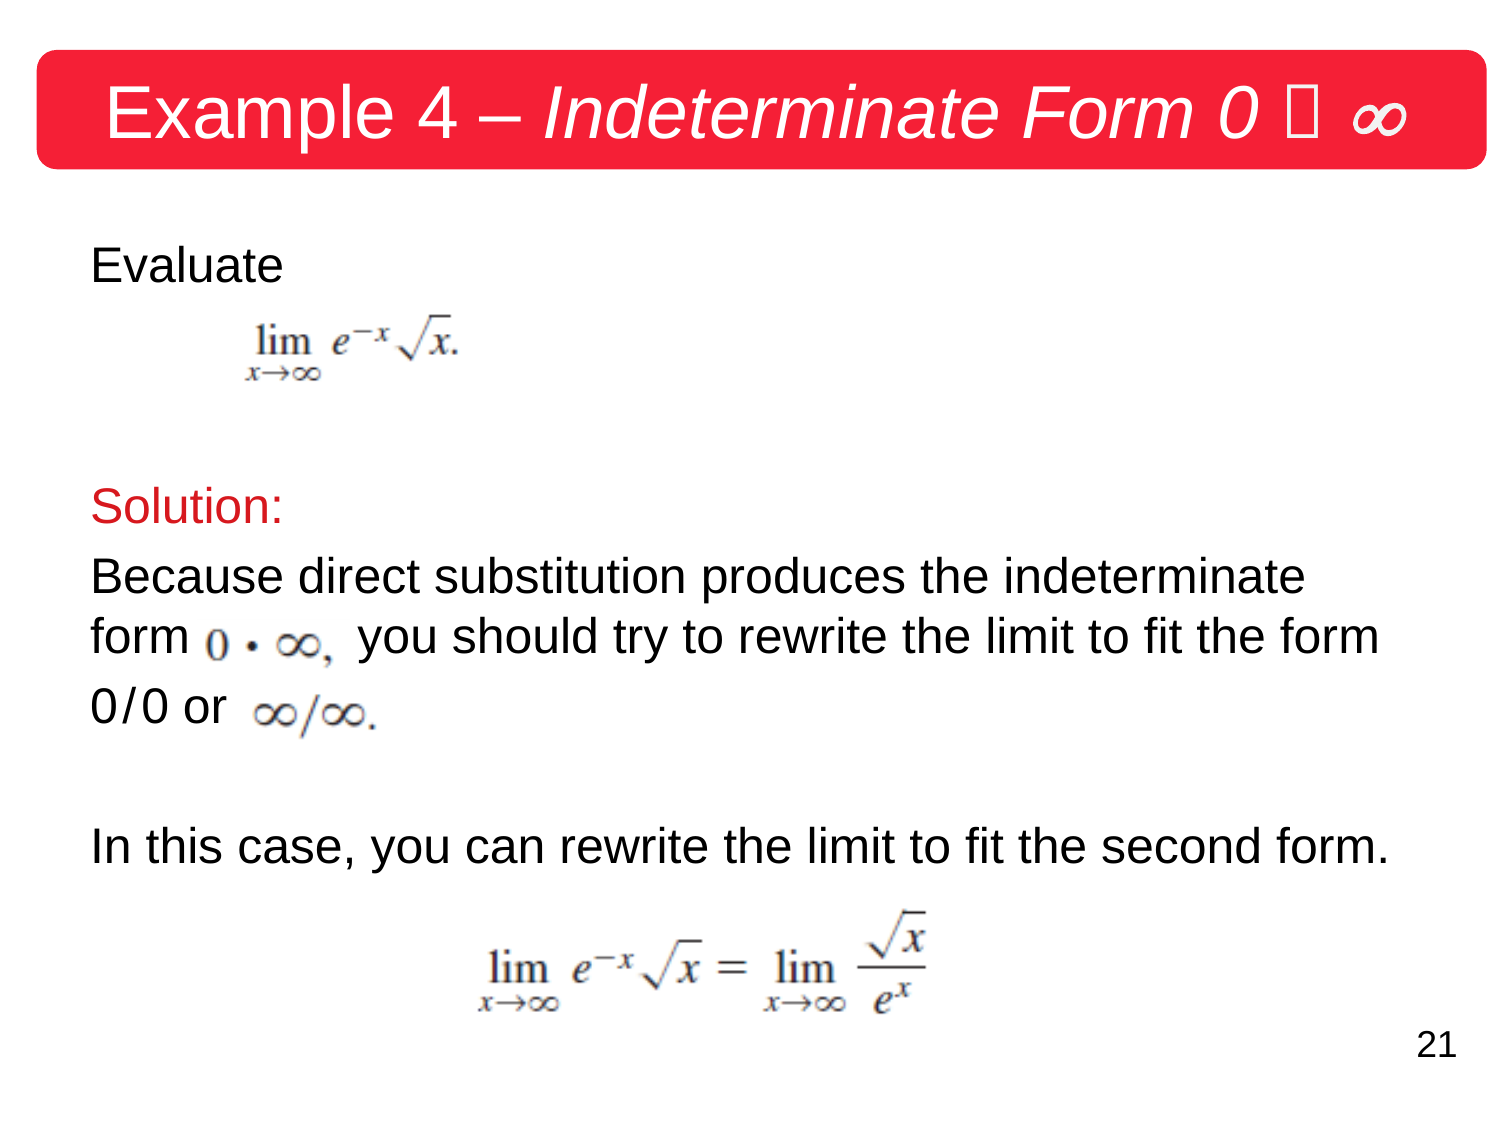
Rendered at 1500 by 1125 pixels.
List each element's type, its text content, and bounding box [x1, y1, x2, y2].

picture [196, 618, 351, 678]
picture [251, 685, 388, 751]
picture [239, 308, 473, 392]
list Evaluate Solution: Because direct substitution produces the indeterminate form you should try to rewrite the limit to fit the form 0 / 0 or In this case, you can rewrite the limit to fit the second form. [75, 224, 1425, 1088]
title Example 4 – Indeterminate Form 0   [89, 52, 1440, 166]
picture [446, 893, 997, 1038]
